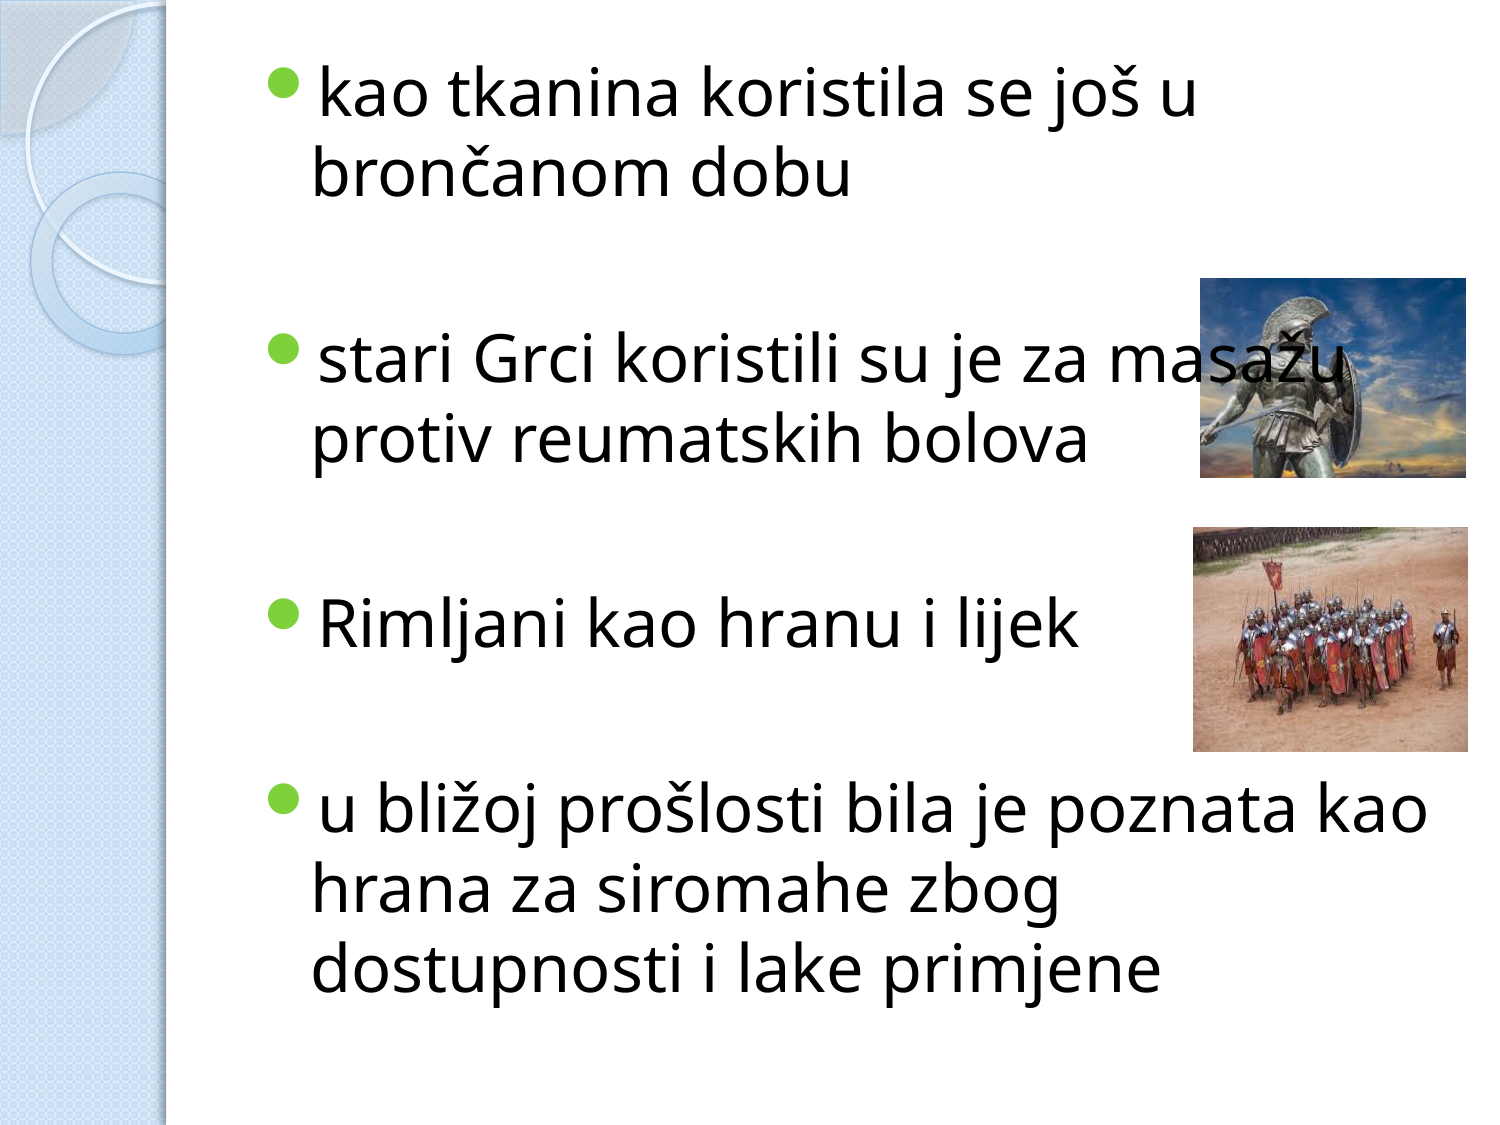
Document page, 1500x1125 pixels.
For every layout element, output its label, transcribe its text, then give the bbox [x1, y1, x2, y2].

list kao tkanina koristila se još u brončanom dobu stari Grci koristili su je za masažu protiv reumatskih bolova Rimljani kao hranu i lijek u bližoj prošlosti bila je poznata kao hrana za siromahe zbog dostupnosti i lake primjene [235, 42, 1466, 1125]
picture [1199, 278, 1466, 479]
picture [1193, 526, 1468, 752]
